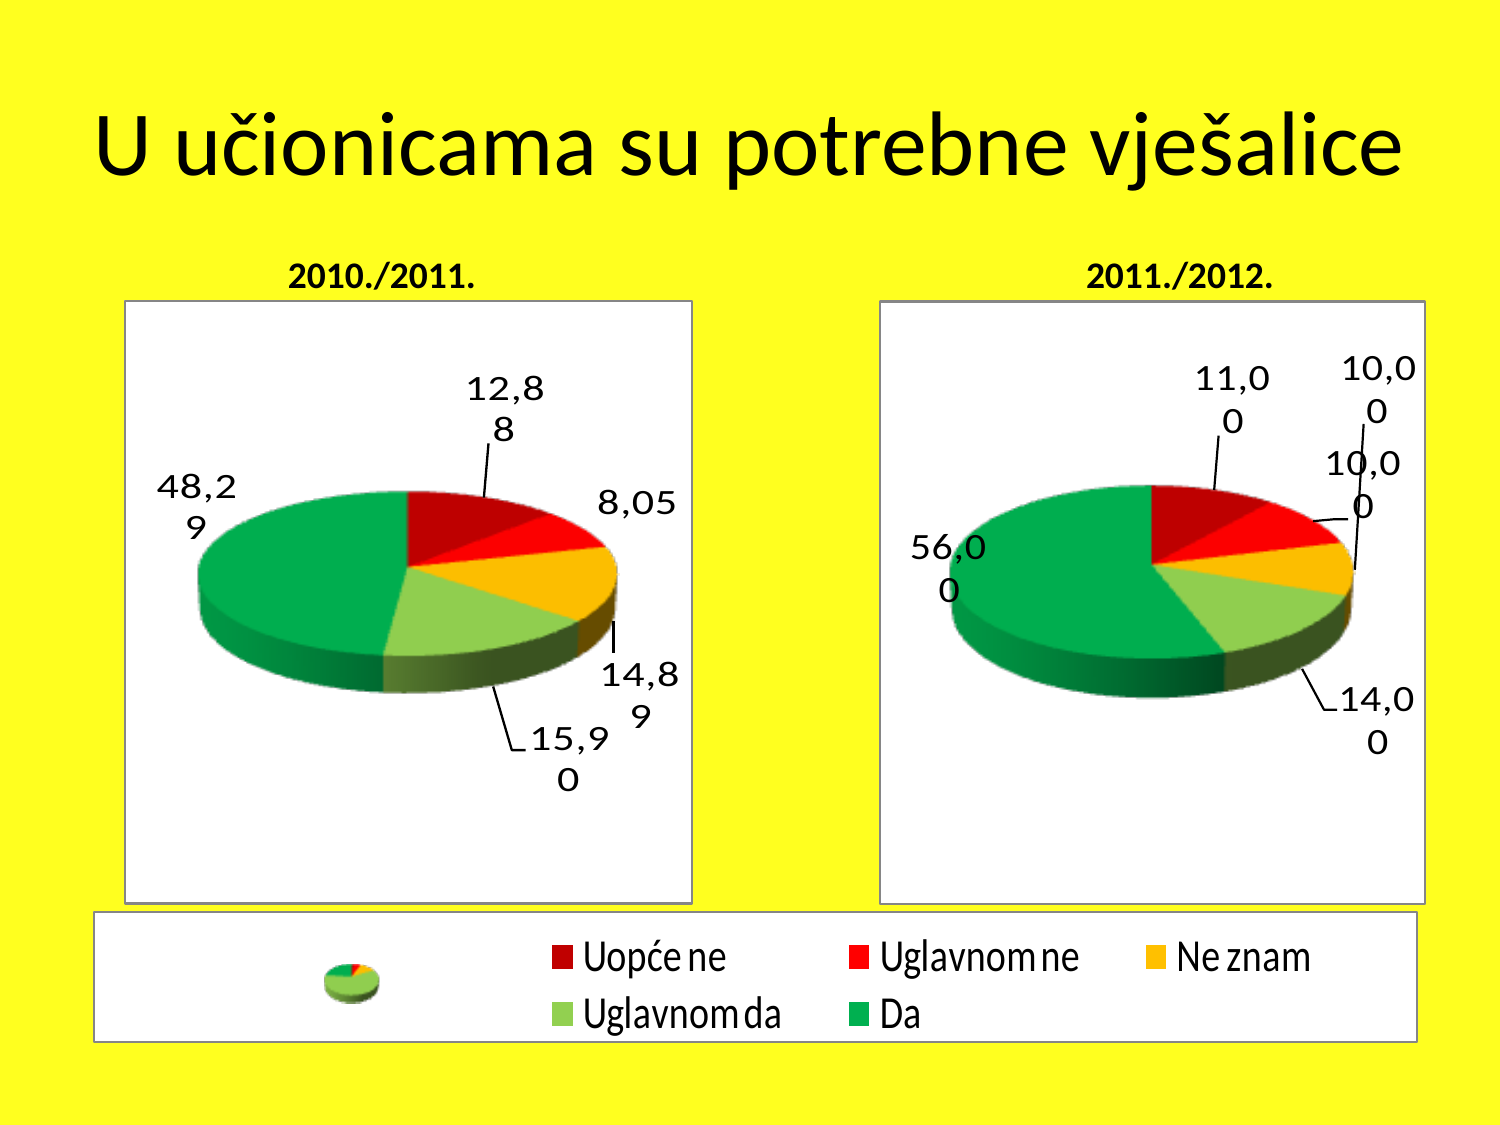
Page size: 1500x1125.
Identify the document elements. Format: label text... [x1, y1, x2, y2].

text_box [84, 901, 1422, 1048]
text_box 2010./2011. 2011./2012. [171, 243, 1353, 349]
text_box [867, 290, 1440, 918]
title U učionicama su potrebne vješalice [74, 44, 1426, 233]
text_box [111, 290, 703, 899]
